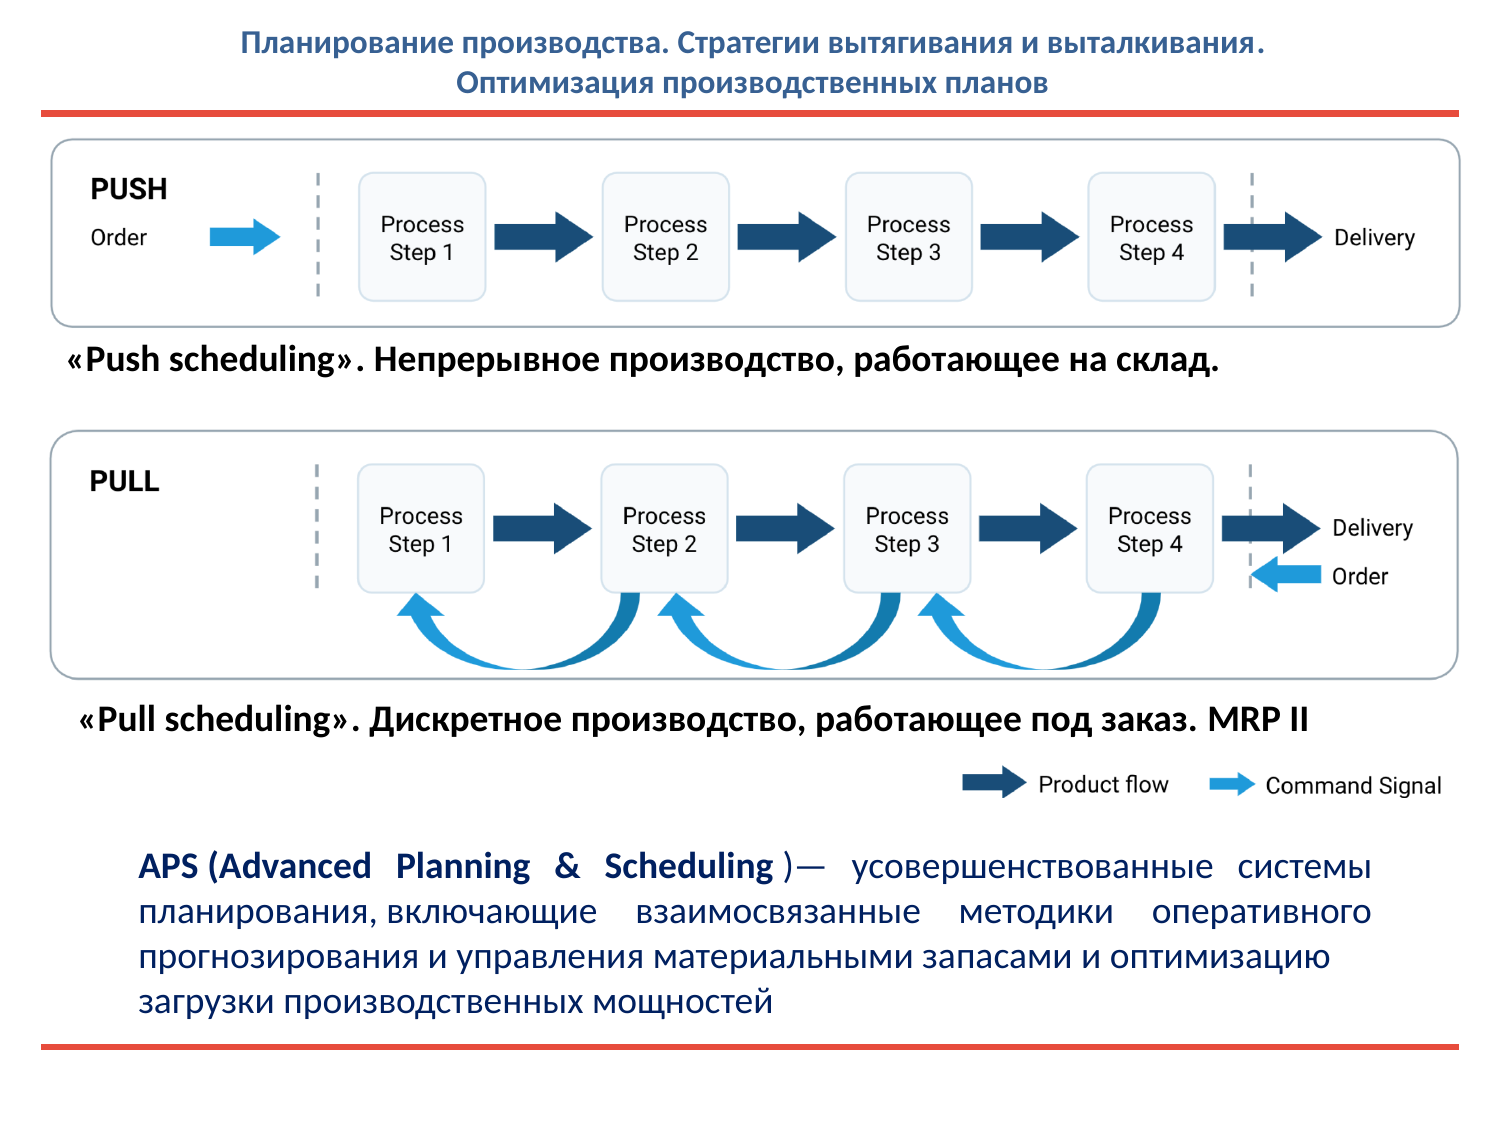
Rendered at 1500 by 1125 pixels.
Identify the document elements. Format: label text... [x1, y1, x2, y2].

text_box «Pull scheduling». Дискретное производство, работающее под заказ. MRP II [62, 694, 1325, 746]
text_box Планирование производства. Стратегии вытягивания и выталкивания. Оптимизация производственных планов [144, 12, 1362, 108]
text_box «Push scheduling». Непрерывное производство, работающее на склад. [50, 340, 1237, 386]
picture [49, 136, 1462, 332]
picture [48, 420, 1460, 686]
text_box APS (Advanced Planning & Scheduling )— усовершенствованные системы планирования, включающие взаимосвязанные методики оперативного прогнозирования и управления материальными запасами и оптимизацию загрузки производственных мощностей [123, 834, 1388, 1029]
picture [947, 762, 1462, 798]
